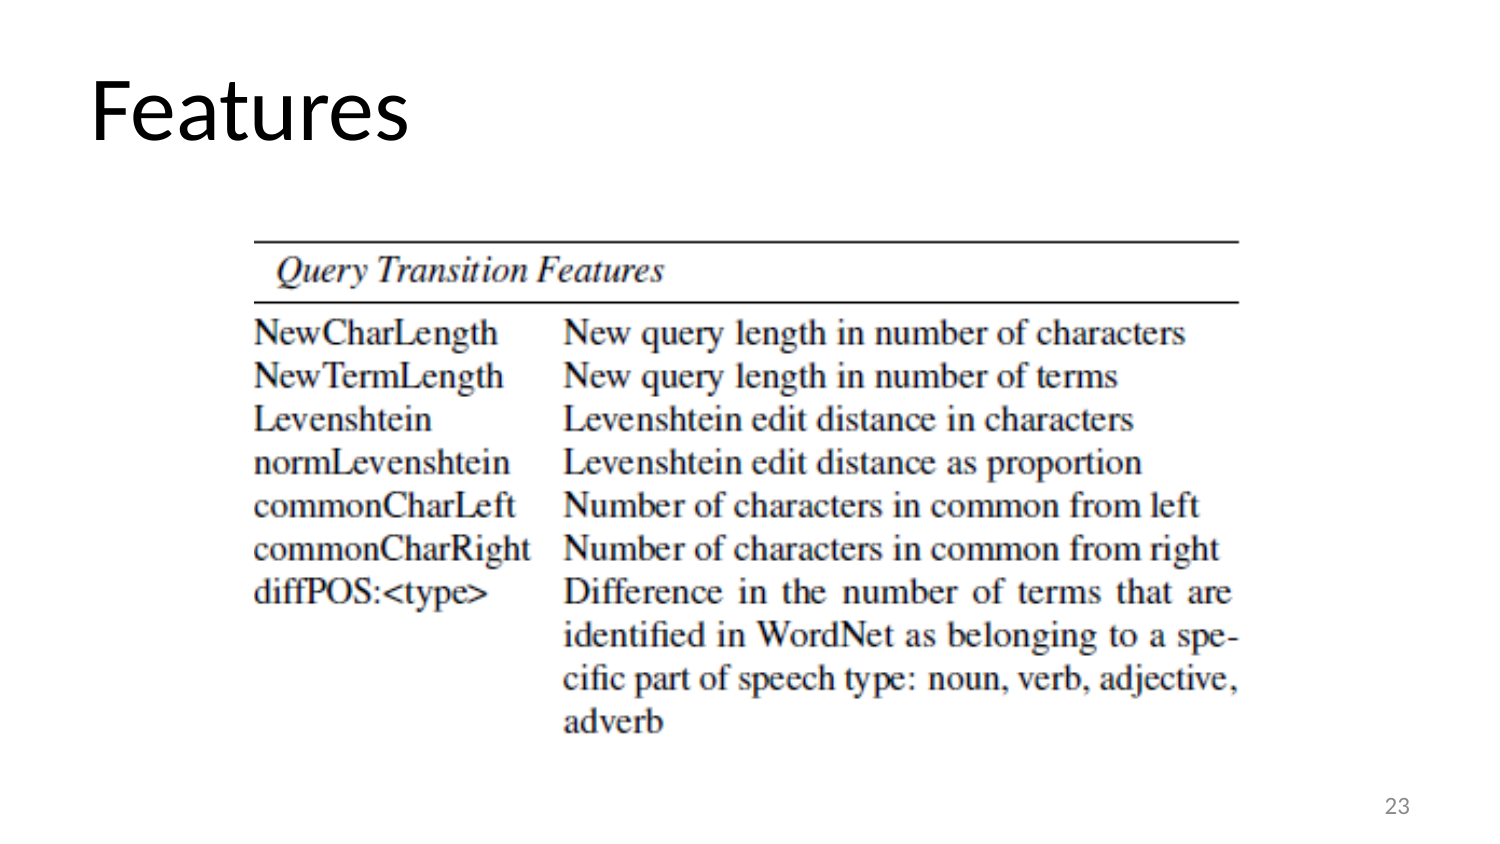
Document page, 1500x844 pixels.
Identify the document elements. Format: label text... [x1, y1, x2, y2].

picture [254, 233, 1246, 753]
slide_number 23 [1074, 782, 1425, 827]
title Features [75, 33, 1425, 175]
